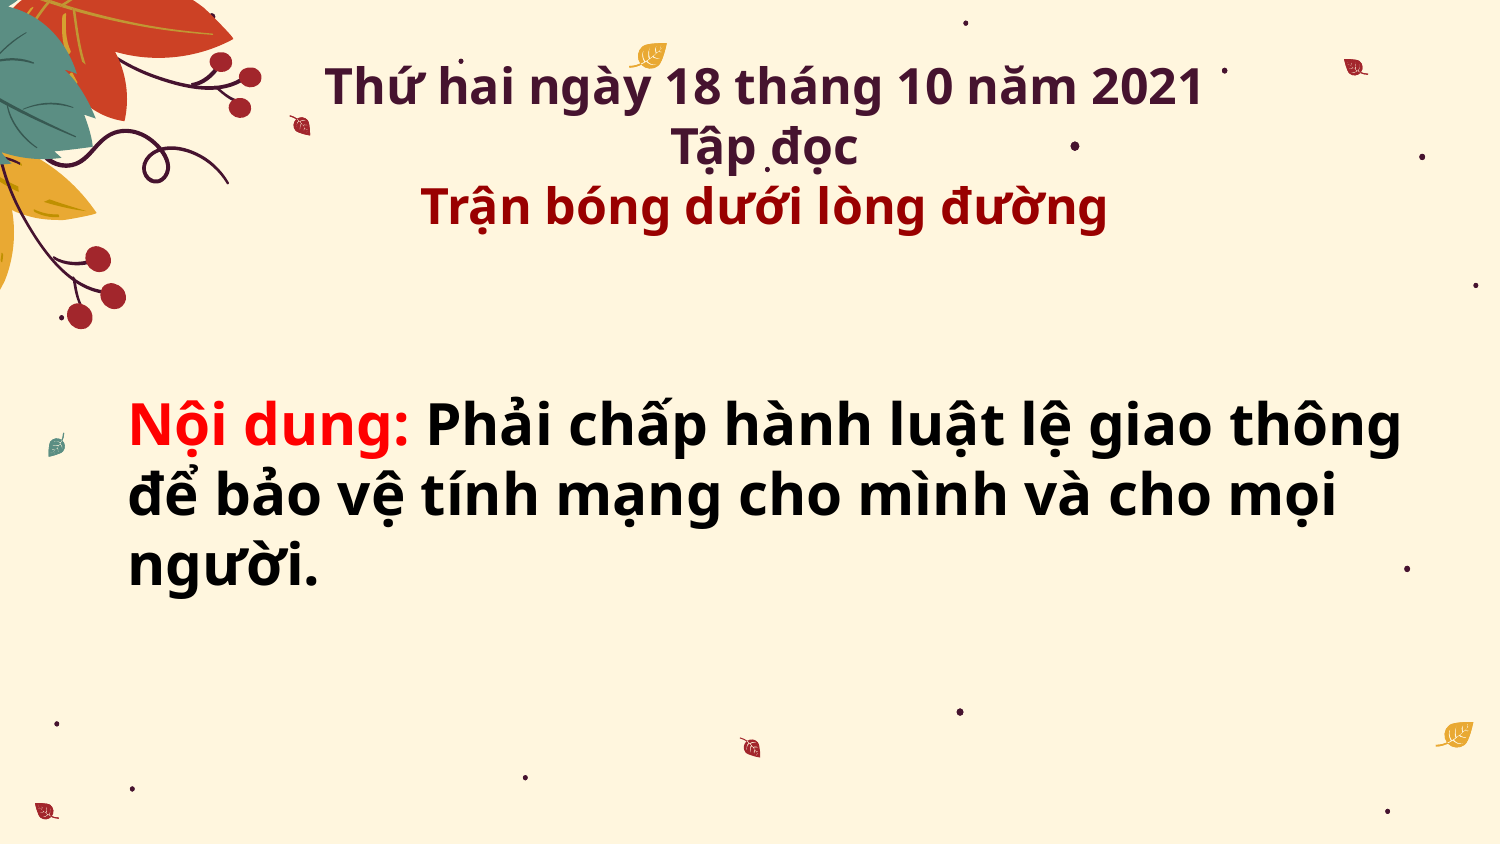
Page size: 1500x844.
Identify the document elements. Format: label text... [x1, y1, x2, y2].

text_box [48, 432, 65, 457]
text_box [0, 0, 294, 387]
text_box [1344, 59, 1369, 76]
text_box Nội dung: Phải chấp hành luật lệ giao thông để bảo vệ tính mạng cho mình và cho mọi người. [112, 380, 1437, 633]
text_box [956, 708, 964, 716]
text_box [35, 803, 59, 820]
text_box [1419, 153, 1426, 161]
text_box [1435, 722, 1474, 748]
text_box [739, 737, 761, 758]
text_box [1473, 282, 1479, 289]
title Thứ hai ngày 18 tháng 10 năm 2021 Tập đọc Trận bóng dưới lòng đường [298, 39, 1280, 298]
